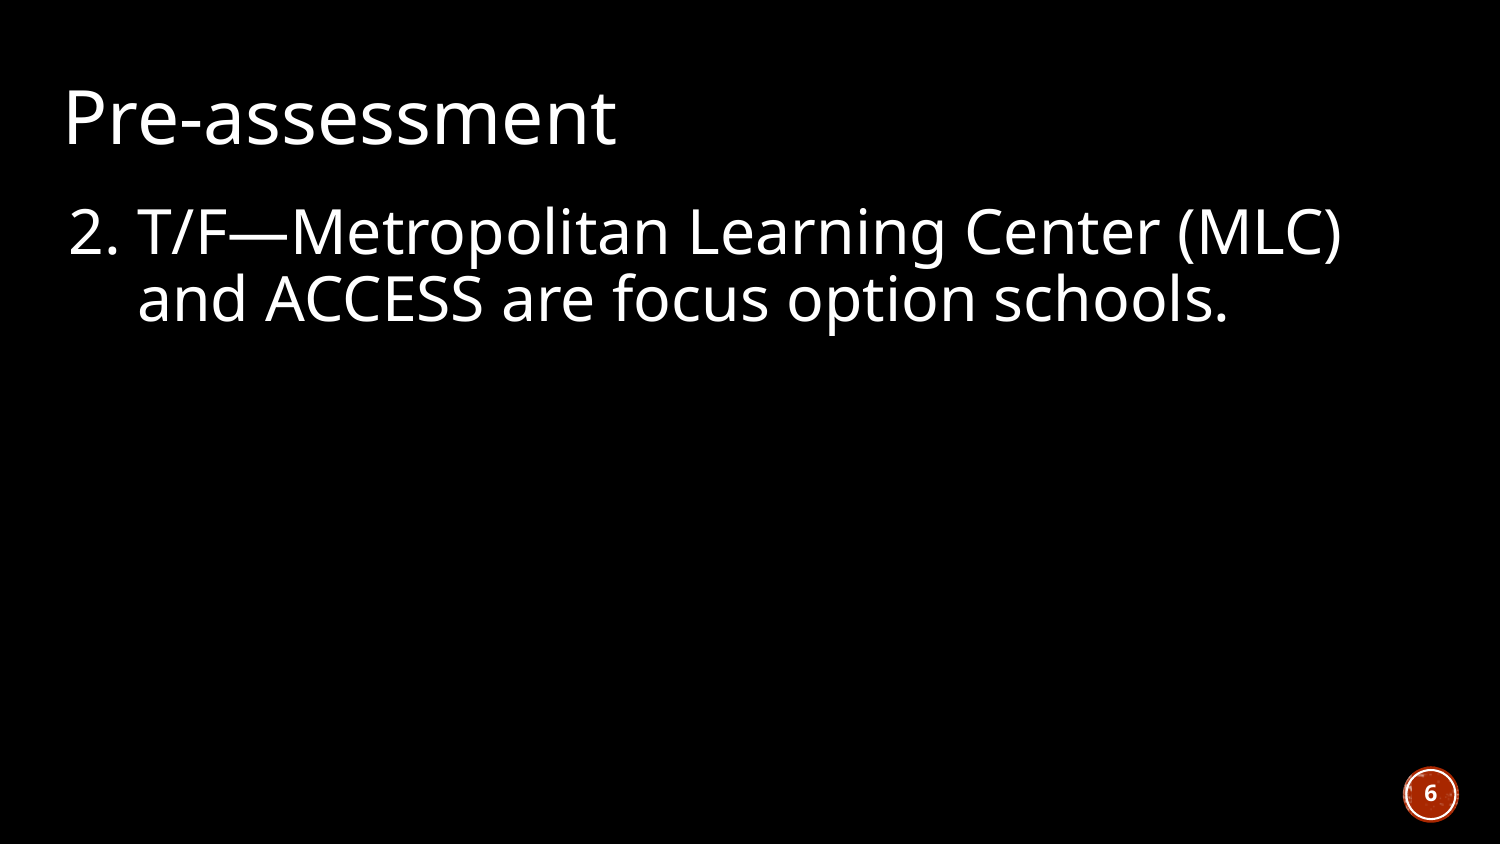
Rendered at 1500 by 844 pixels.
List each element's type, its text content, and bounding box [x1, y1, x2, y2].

slide_number ‹#› [1391, 771, 1471, 817]
picture [1413, 817, 1448, 823]
list T/F—Metropolitan Learning Center (MLC) and ACCESS are focus option schools. [51, 189, 1449, 750]
picture [1415, 766, 1447, 771]
title Pre-assessment [51, 72, 1449, 167]
